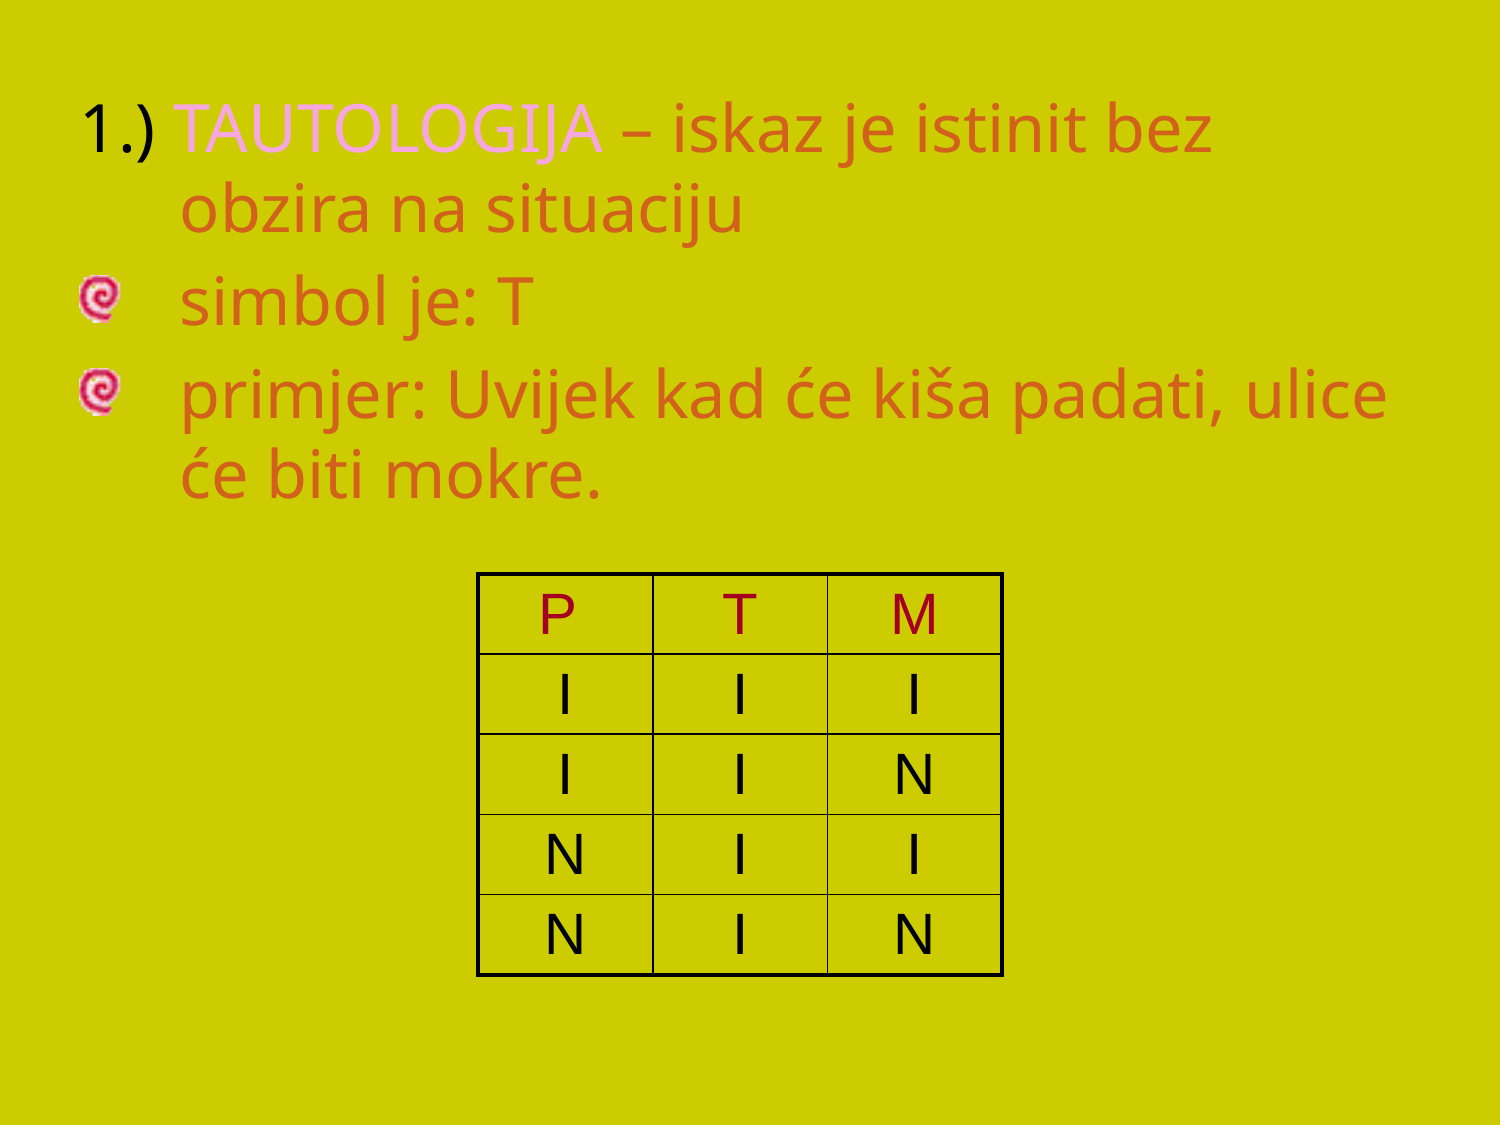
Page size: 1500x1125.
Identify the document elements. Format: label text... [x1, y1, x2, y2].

table_cell I [828, 815, 1000, 894]
table_cell N [480, 815, 652, 894]
table_cell I [654, 815, 827, 894]
table_cell I [828, 655, 1000, 733]
table_cell N [828, 895, 1000, 973]
list 1.) TAUTOLOGIJA – iskaz je istinit bez obzira na situaciju simbol je: T primjer: Uvijek kad će kiša padati, ulice će biti mokre. [64, 77, 1416, 1071]
table_cell I [480, 735, 652, 814]
table_cell I [480, 655, 652, 733]
picture [79, 368, 124, 416]
table_cell I [654, 895, 827, 973]
table_header P [480, 576, 652, 653]
table_cell I [654, 655, 827, 733]
table_header T [654, 576, 827, 653]
table_cell N [828, 735, 1000, 814]
table_cell I [654, 735, 827, 814]
picture [79, 275, 124, 323]
table_cell N [480, 895, 652, 973]
table_header M [828, 576, 1000, 653]
